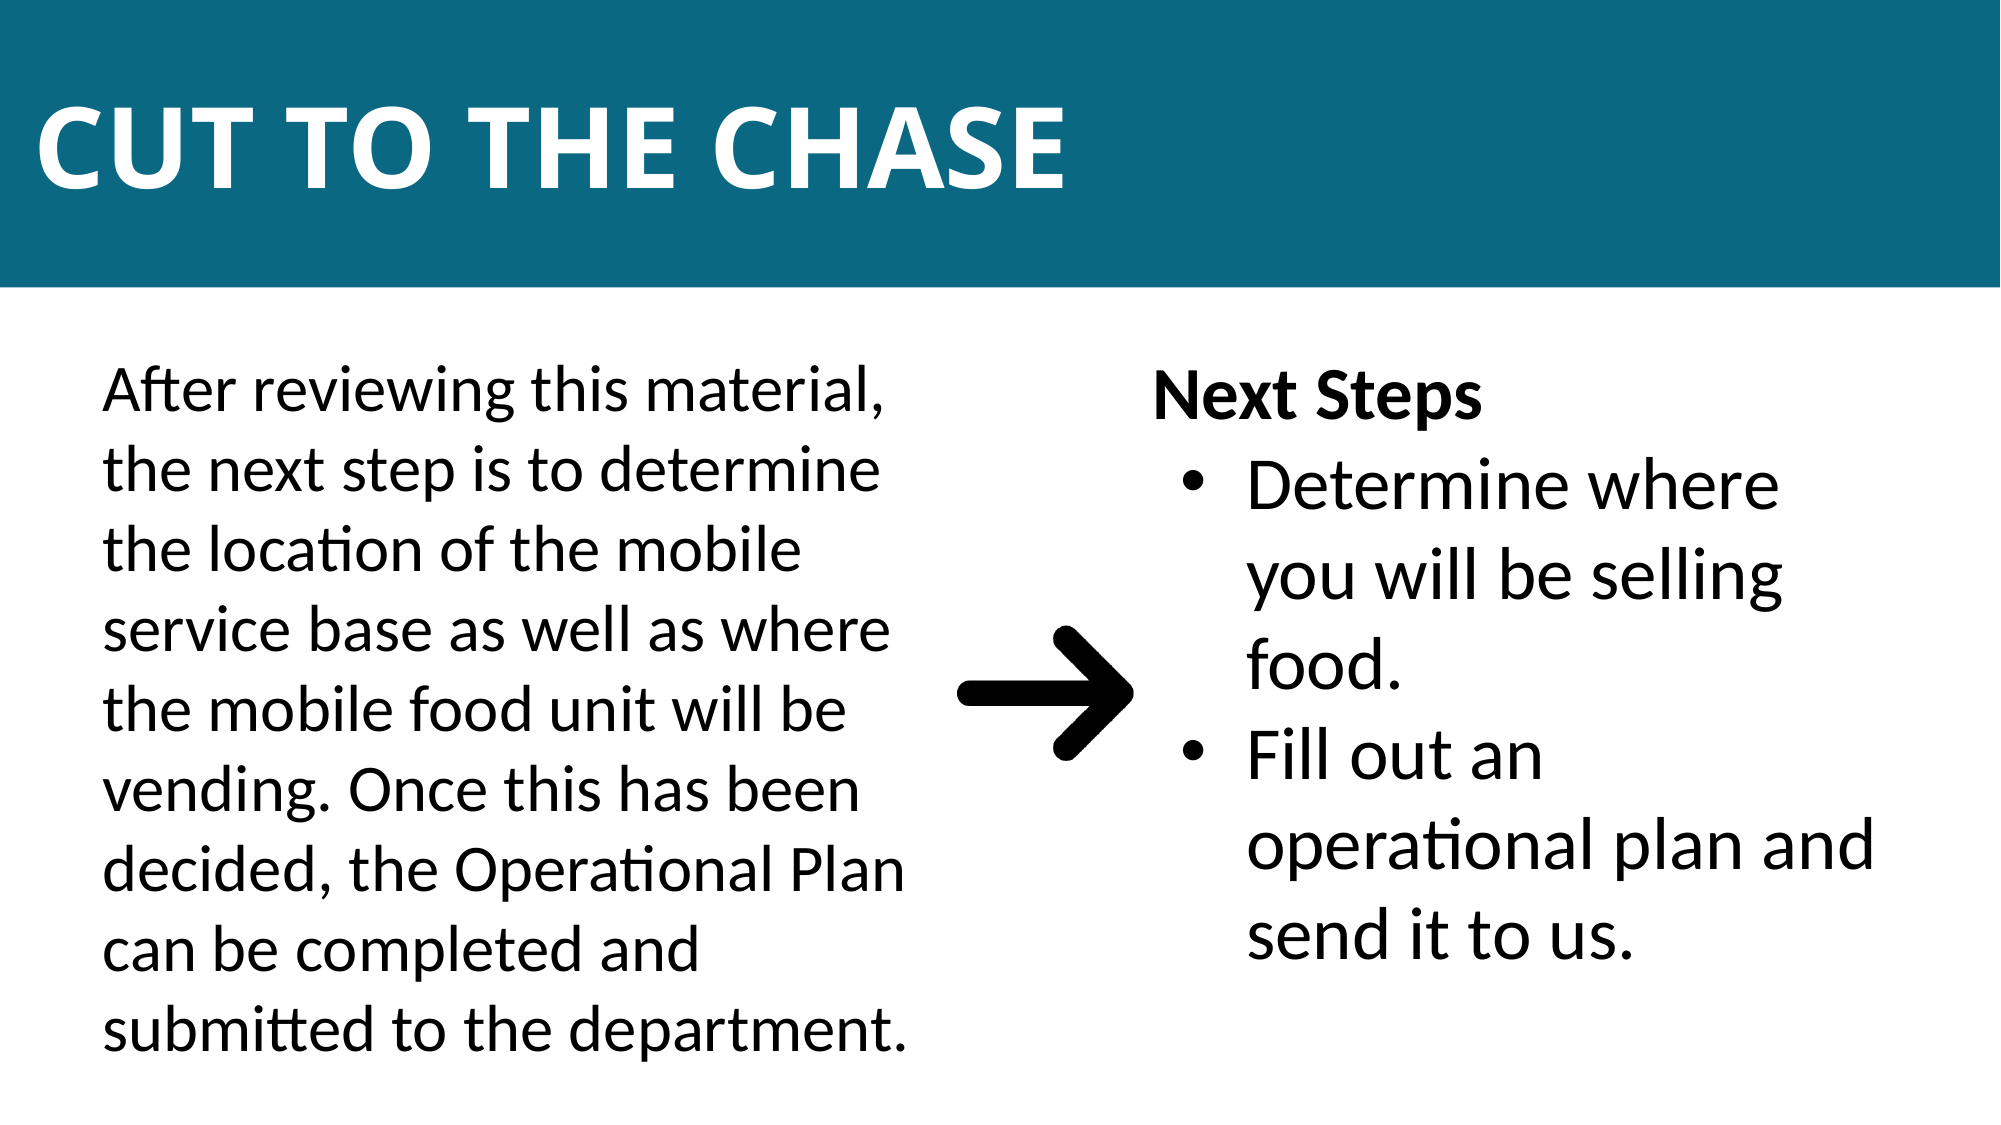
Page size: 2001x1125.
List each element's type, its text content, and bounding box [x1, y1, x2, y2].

text_box After reviewing this material, the next step is to determine the location of the mobile service base as well as where the mobile food unit will be vending. Once this has been decided, the Operational Plan can be completed and submitted to the department. [87, 337, 950, 1072]
text_box Next Steps Determine where you will be selling food. Fill out an operational plan and send it to us. [1137, 337, 1913, 983]
text_box CUT TO THE CHASE [0, 0, 2000, 289]
picture [951, 599, 1138, 786]
